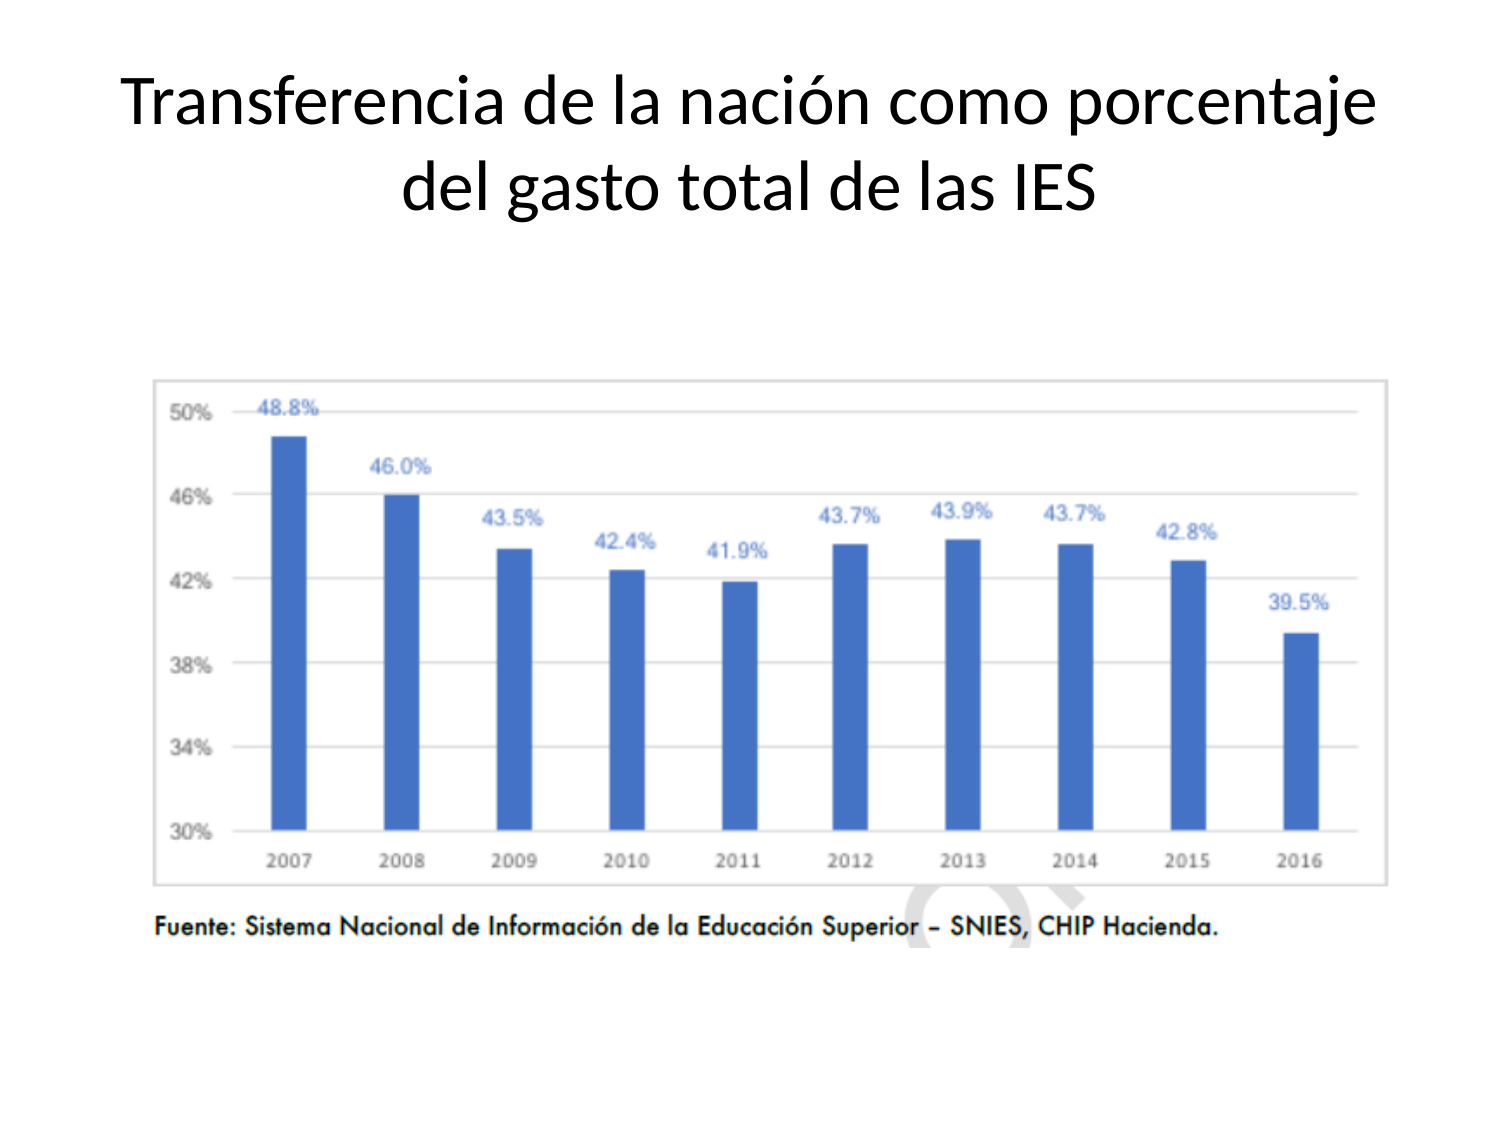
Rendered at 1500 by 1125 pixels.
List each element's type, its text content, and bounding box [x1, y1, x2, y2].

title Transferencia de la nación como porcentaje del gasto total de las IES [75, 45, 1425, 233]
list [108, 371, 1398, 948]
